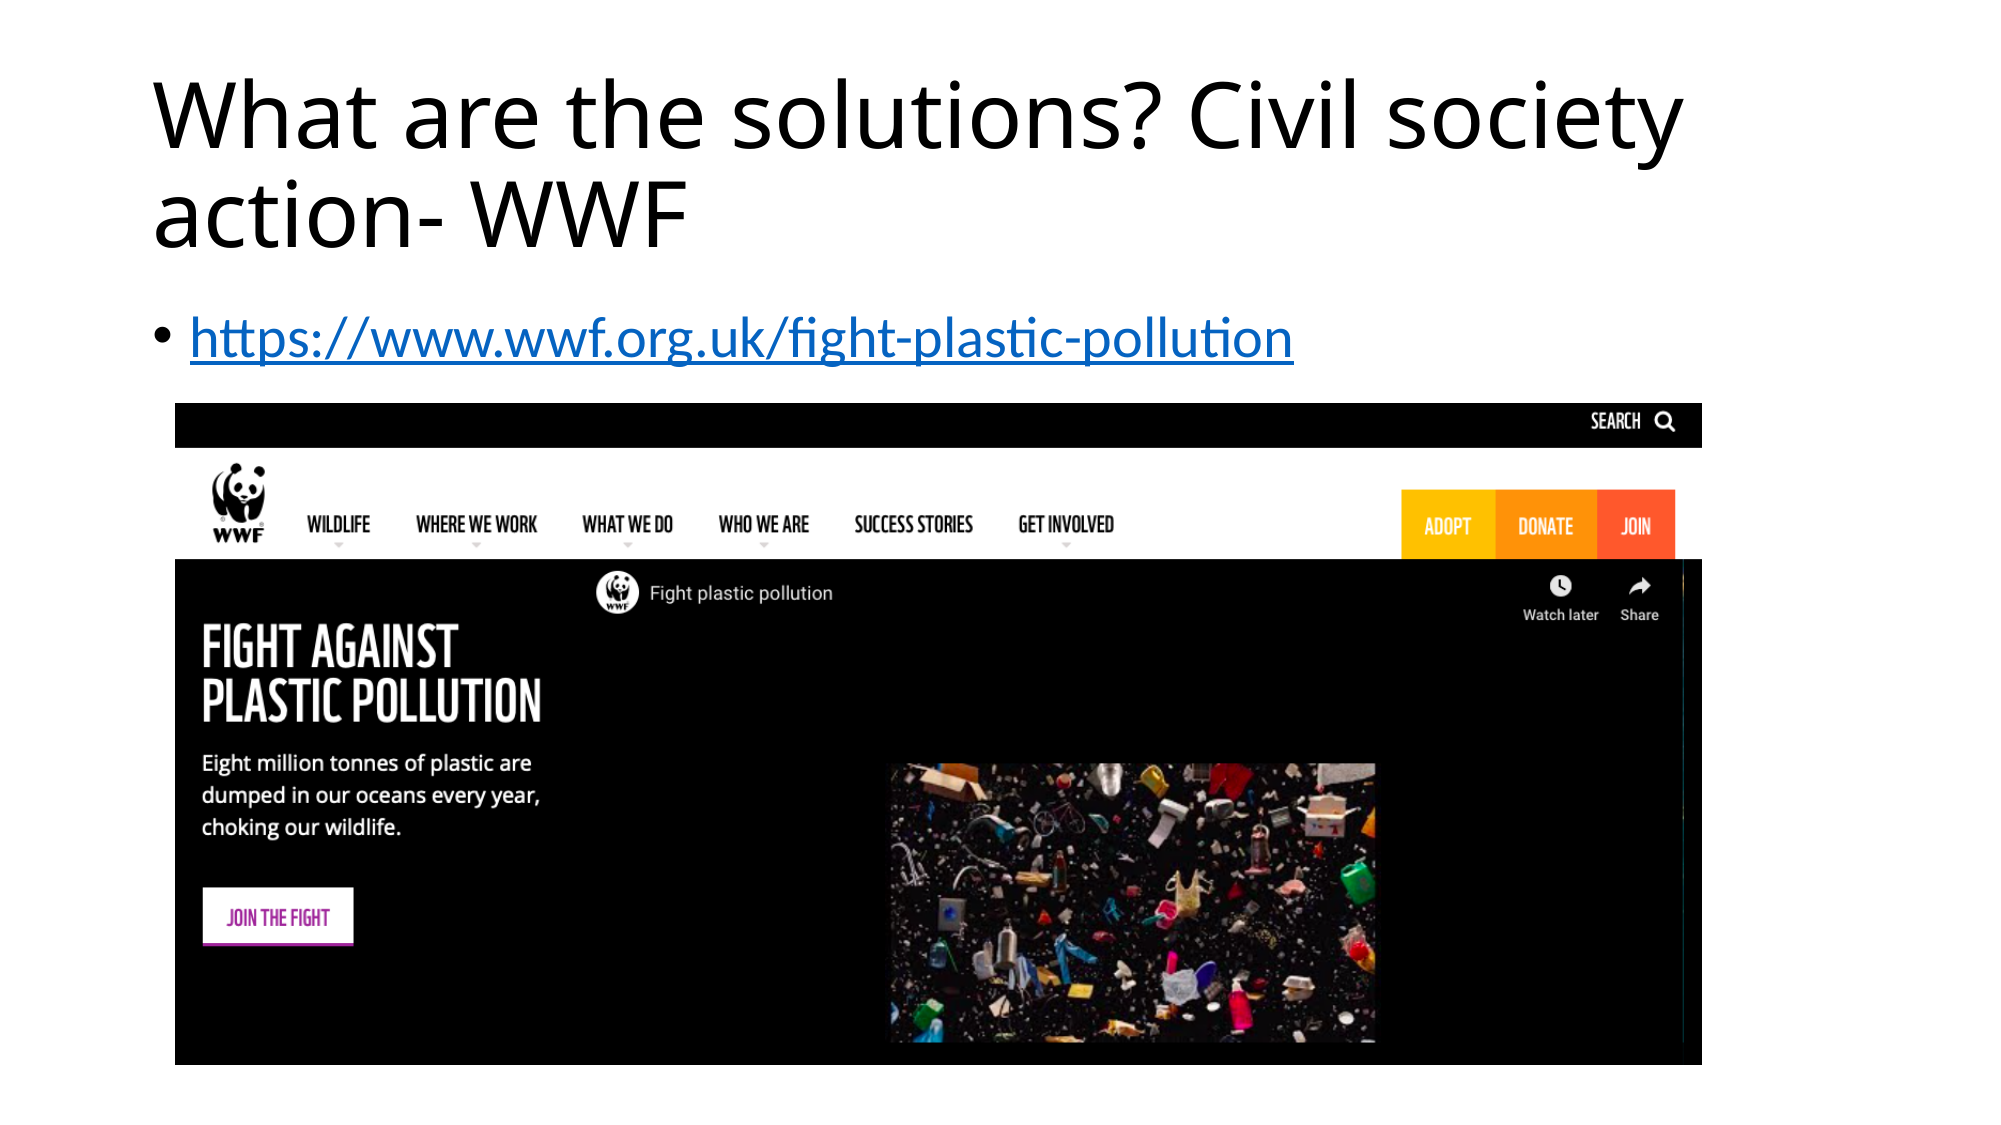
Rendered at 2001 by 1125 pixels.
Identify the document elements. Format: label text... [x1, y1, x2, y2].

title What are the solutions? Civil society action- WWF [137, 59, 1863, 278]
list https://www.wwf.org.uk/fight-plastic-pollution [137, 299, 1863, 1014]
picture [175, 403, 1702, 1066]
